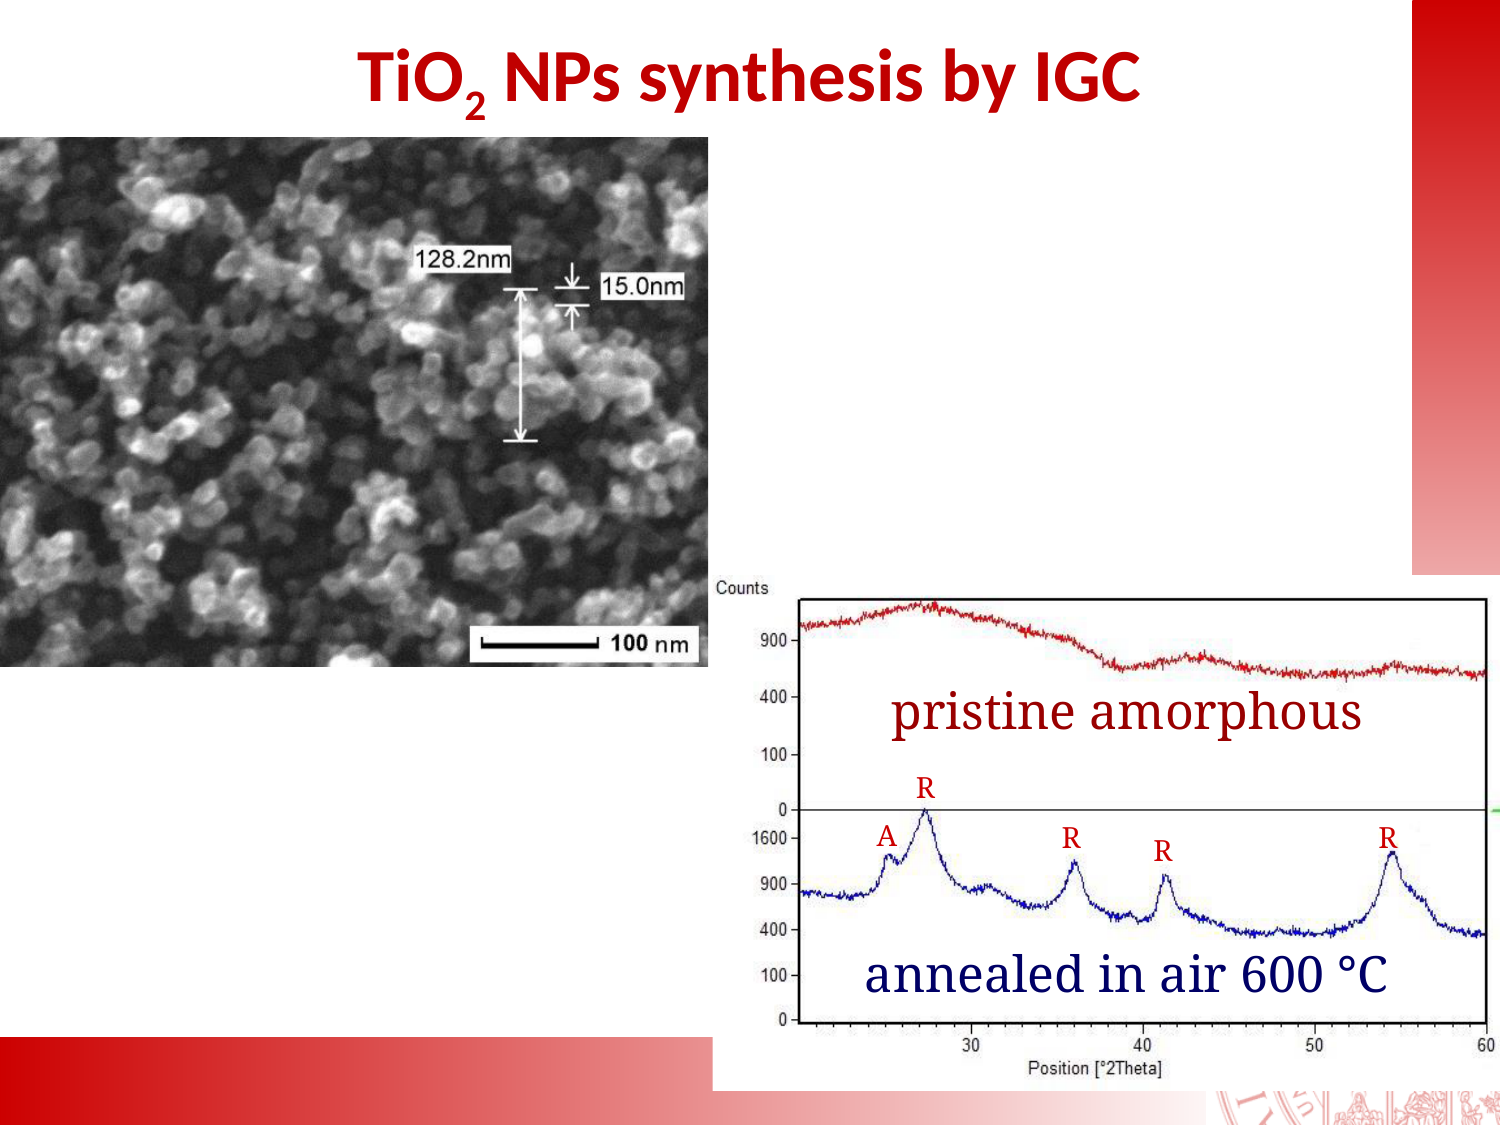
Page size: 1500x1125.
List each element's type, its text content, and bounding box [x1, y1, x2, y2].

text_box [712, 574, 1500, 1091]
picture [1206, 1091, 1500, 1125]
title TiO2 NPs synthesis by IGC [0, 24, 1500, 131]
picture [0, 137, 709, 667]
